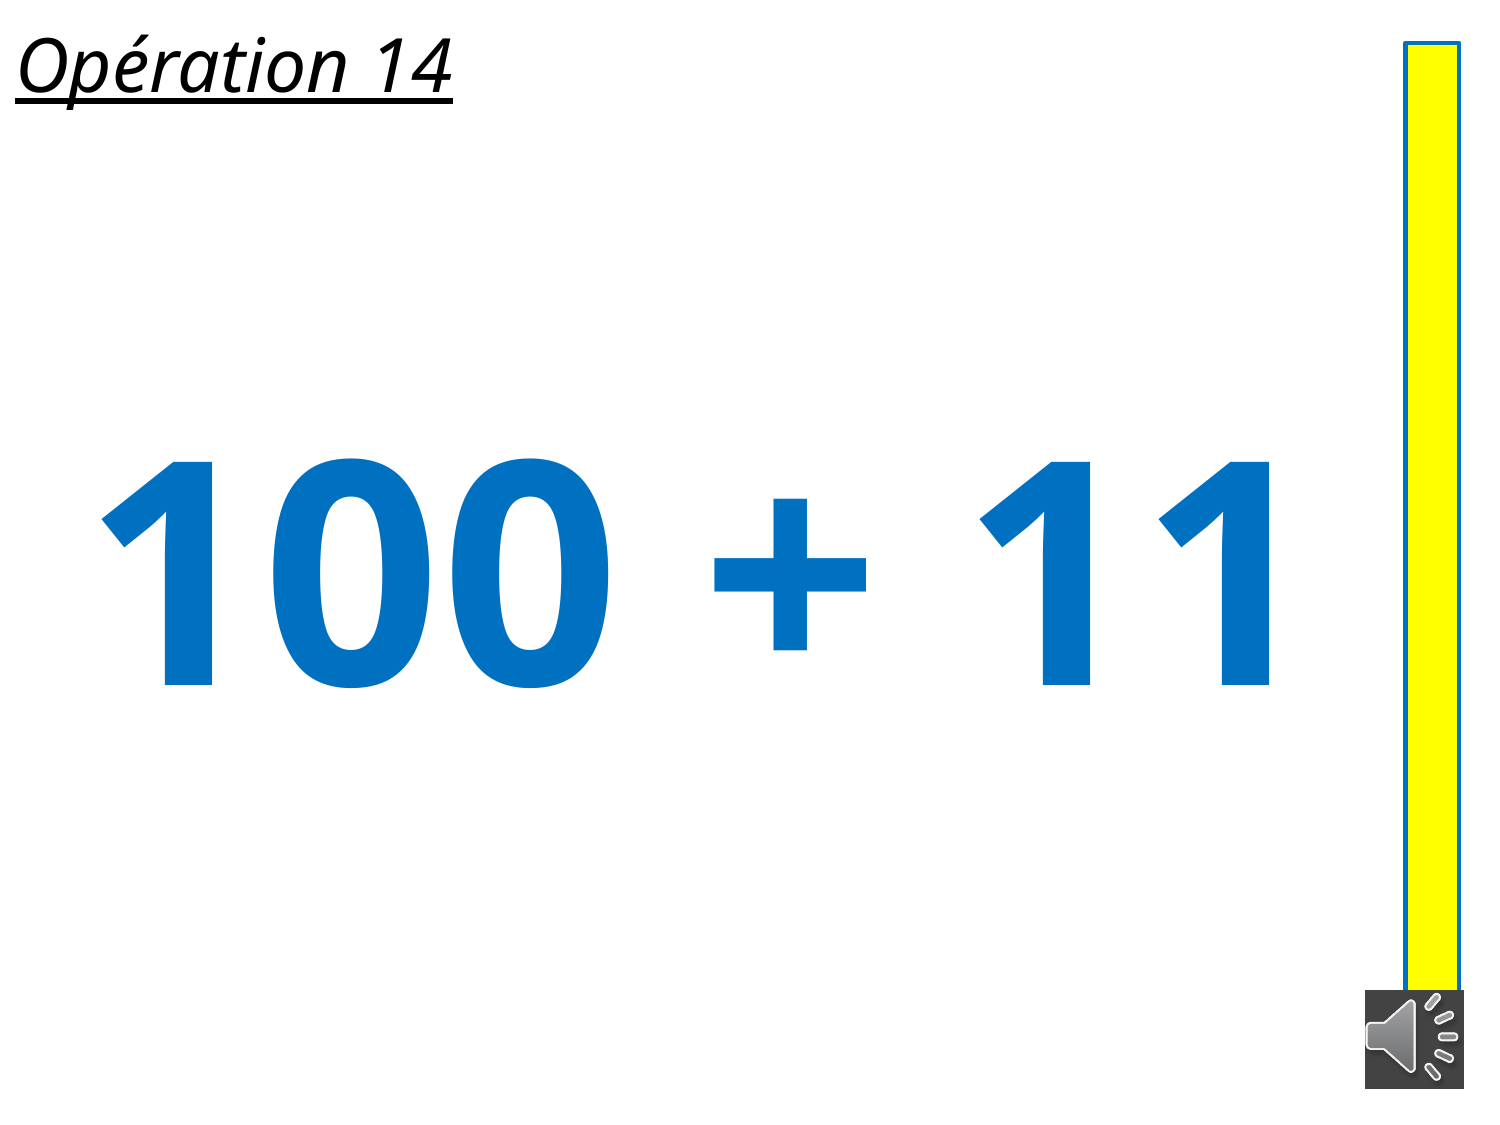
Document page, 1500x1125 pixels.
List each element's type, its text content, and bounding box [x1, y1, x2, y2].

text_box [1403, 41, 1461, 987]
title Opération 14 [0, 0, 502, 126]
picture [1364, 989, 1465, 1090]
text_box 100 + 11 [0, 365, 1403, 756]
